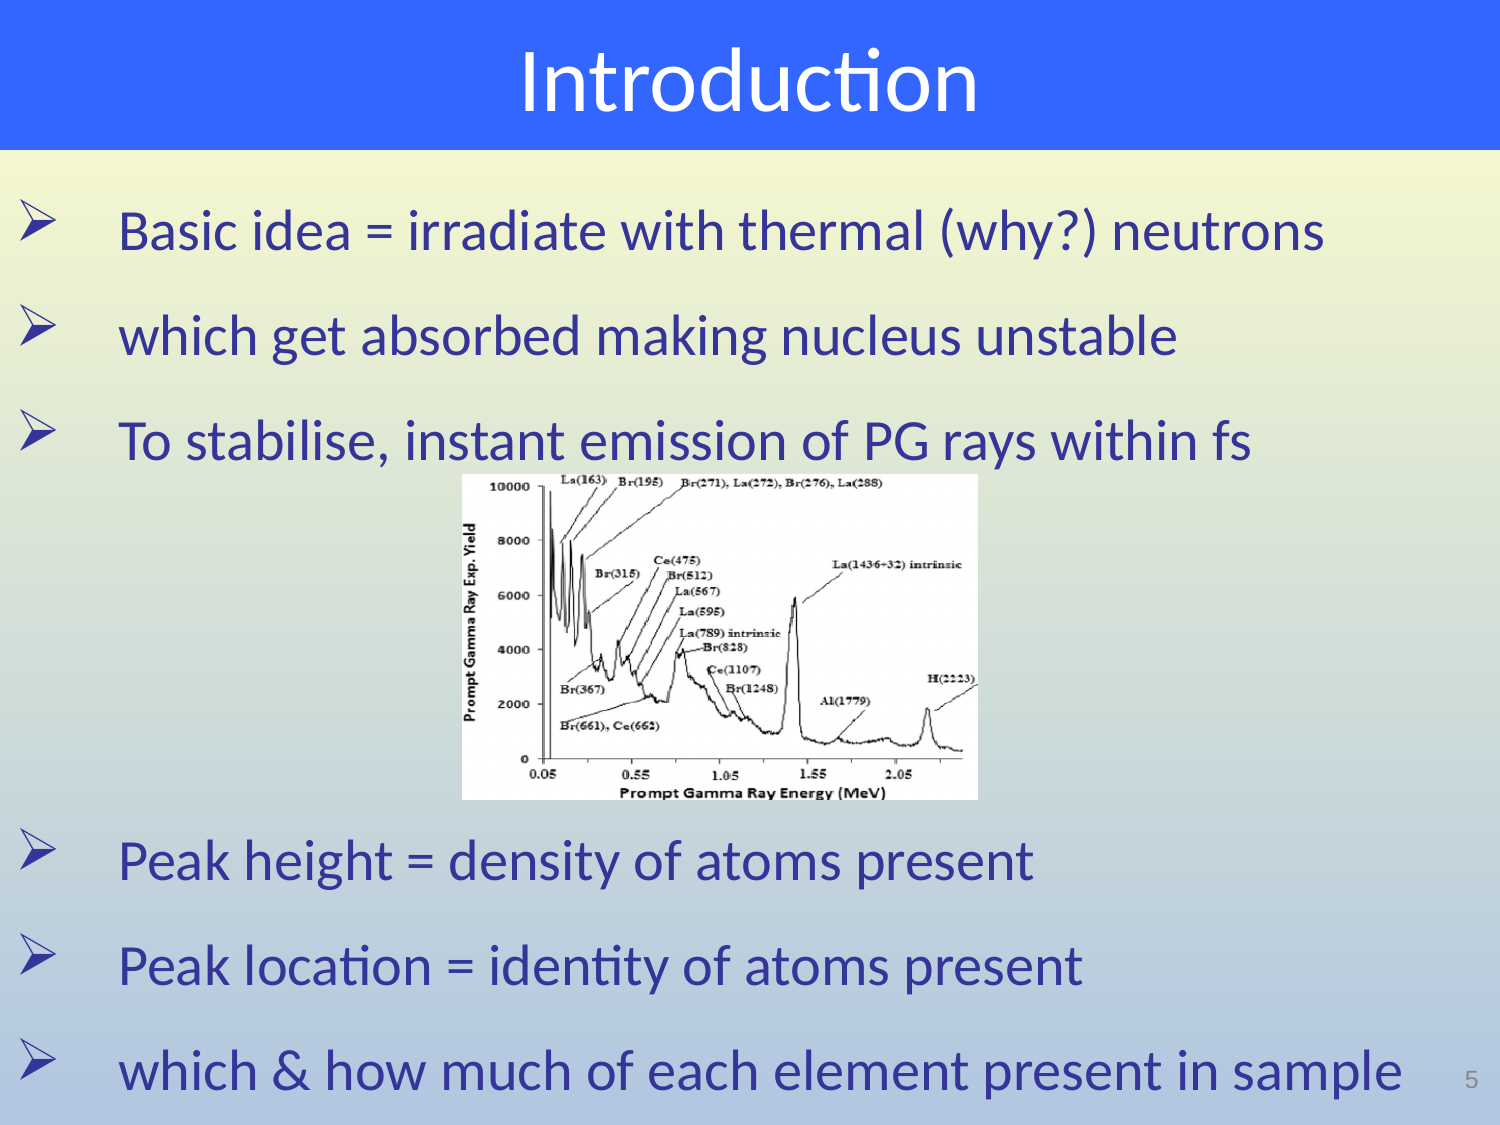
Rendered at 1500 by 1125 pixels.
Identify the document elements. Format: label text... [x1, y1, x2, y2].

text_box Basic idea = irradiate with thermal (why?) neutrons which get absorbed making nucleus unstable To stabilise, instant emission of PG rays within fs Peak height = density of atoms present Peak location = identity of atoms present which & how much of each element present in sample [0, 149, 1500, 1038]
slide_number 5 [1406, 1038, 1494, 1120]
title Introduction [0, 0, 1500, 149]
list [0, 1038, 1500, 1125]
picture [462, 474, 978, 801]
